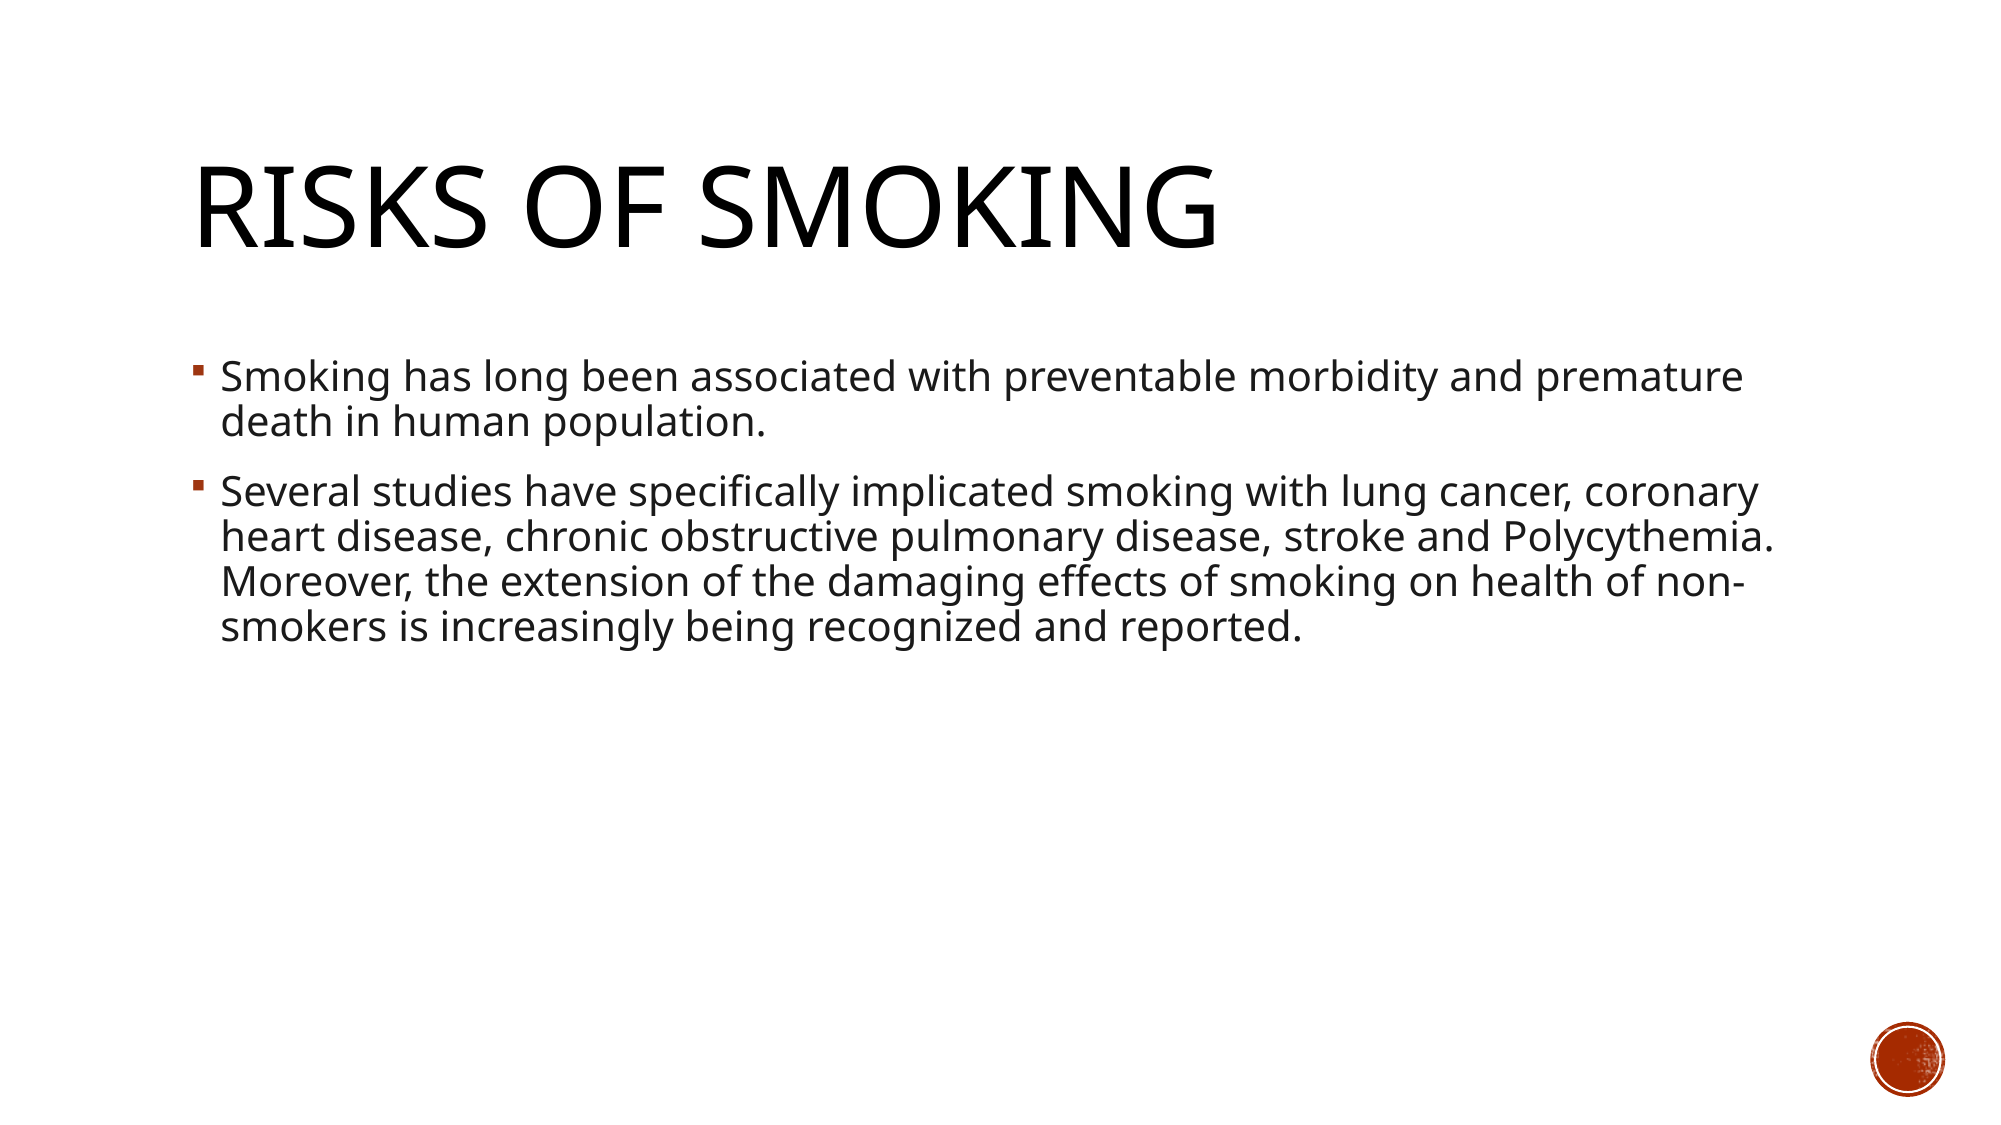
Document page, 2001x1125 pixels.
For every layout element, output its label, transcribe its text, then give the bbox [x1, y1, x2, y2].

title Risks of smoking [175, 79, 1826, 344]
list Smoking has long been associated with preventable morbidity and premature death in human population. Several studies have specifically implicated smoking with lung cancer, coronary heart disease, chronic obstructive pulmonary disease, stroke and Polycythemia. Moreover, the extension of the damaging effects of smoking on health of non-smokers is increasingly being recognized and reported. [175, 348, 1826, 1013]
